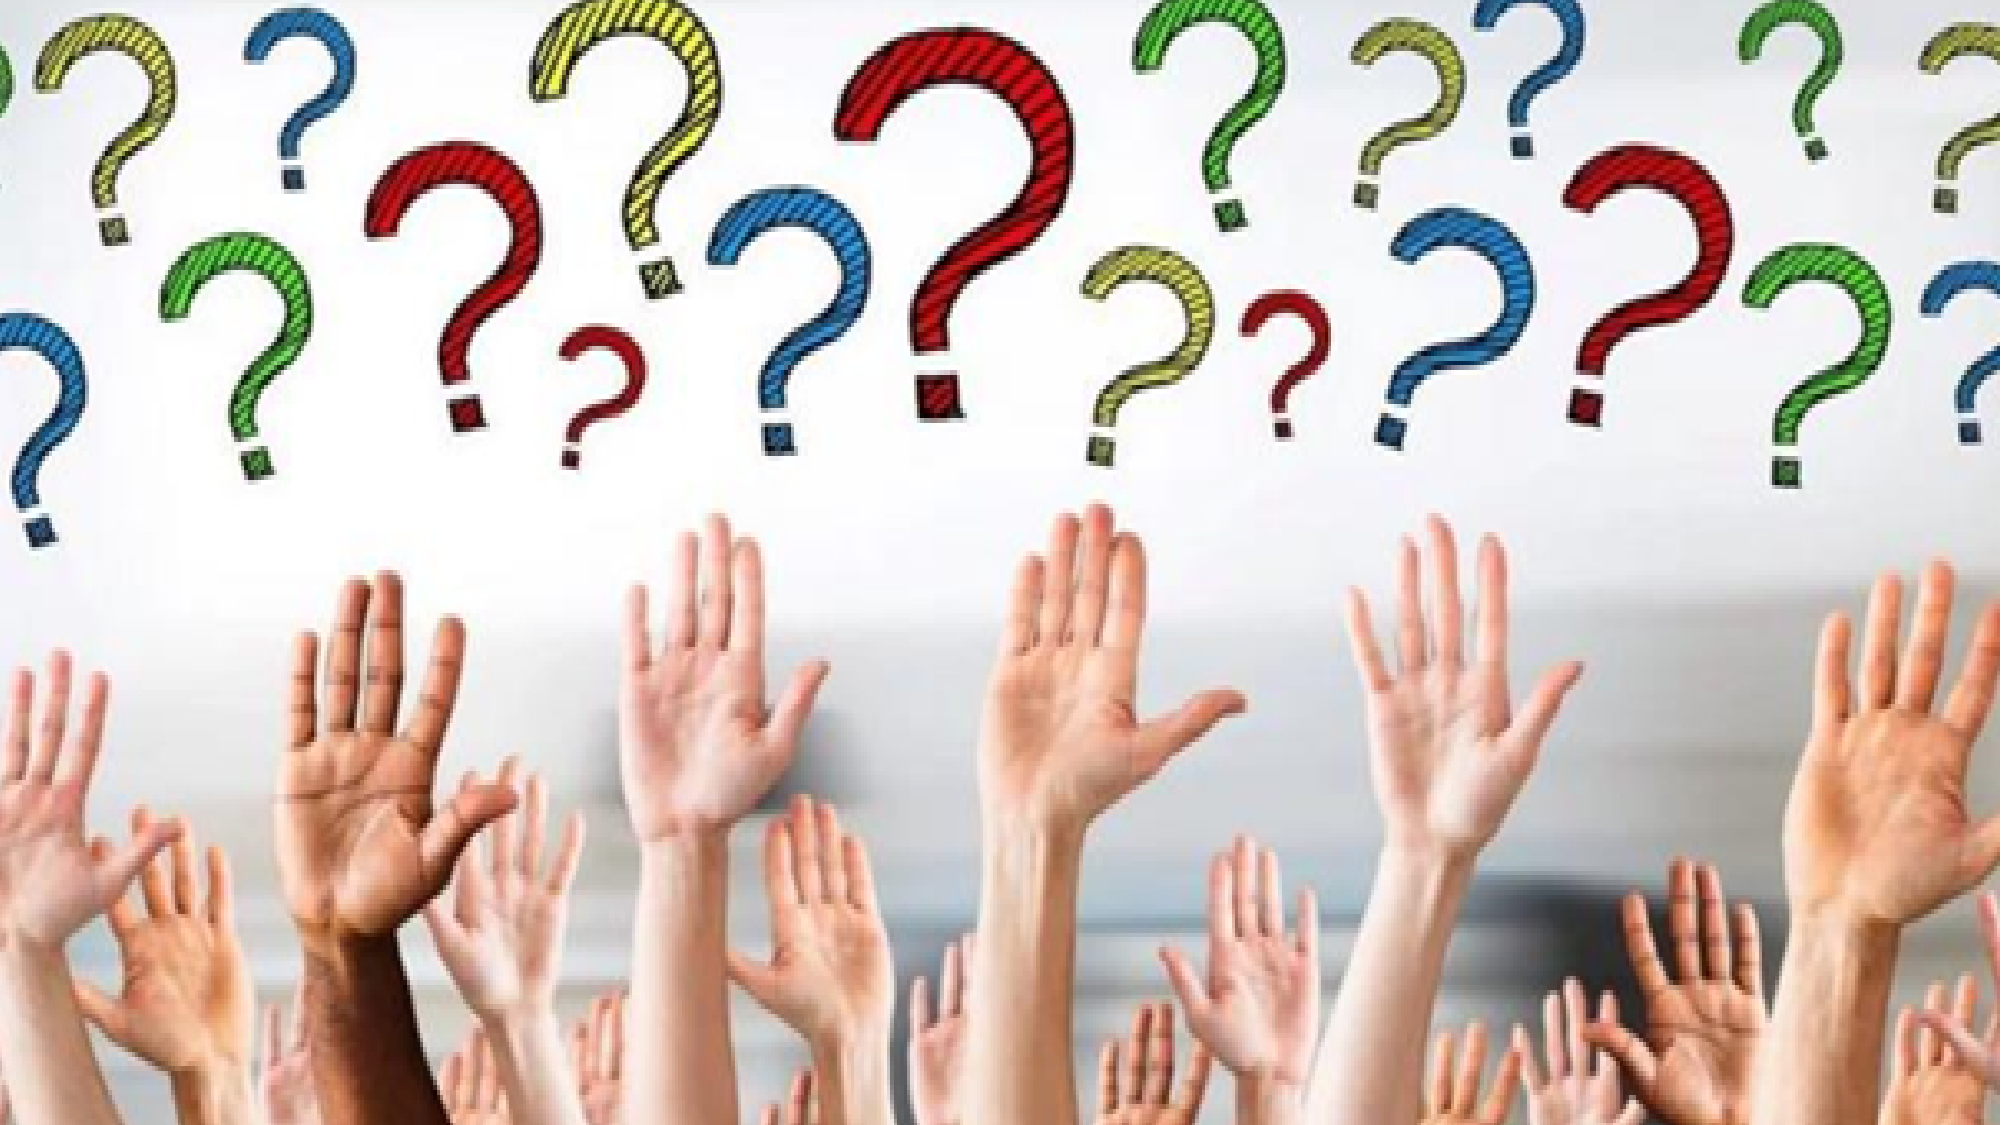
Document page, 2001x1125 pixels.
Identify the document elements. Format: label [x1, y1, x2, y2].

list [0, 0, 2000, 1125]
